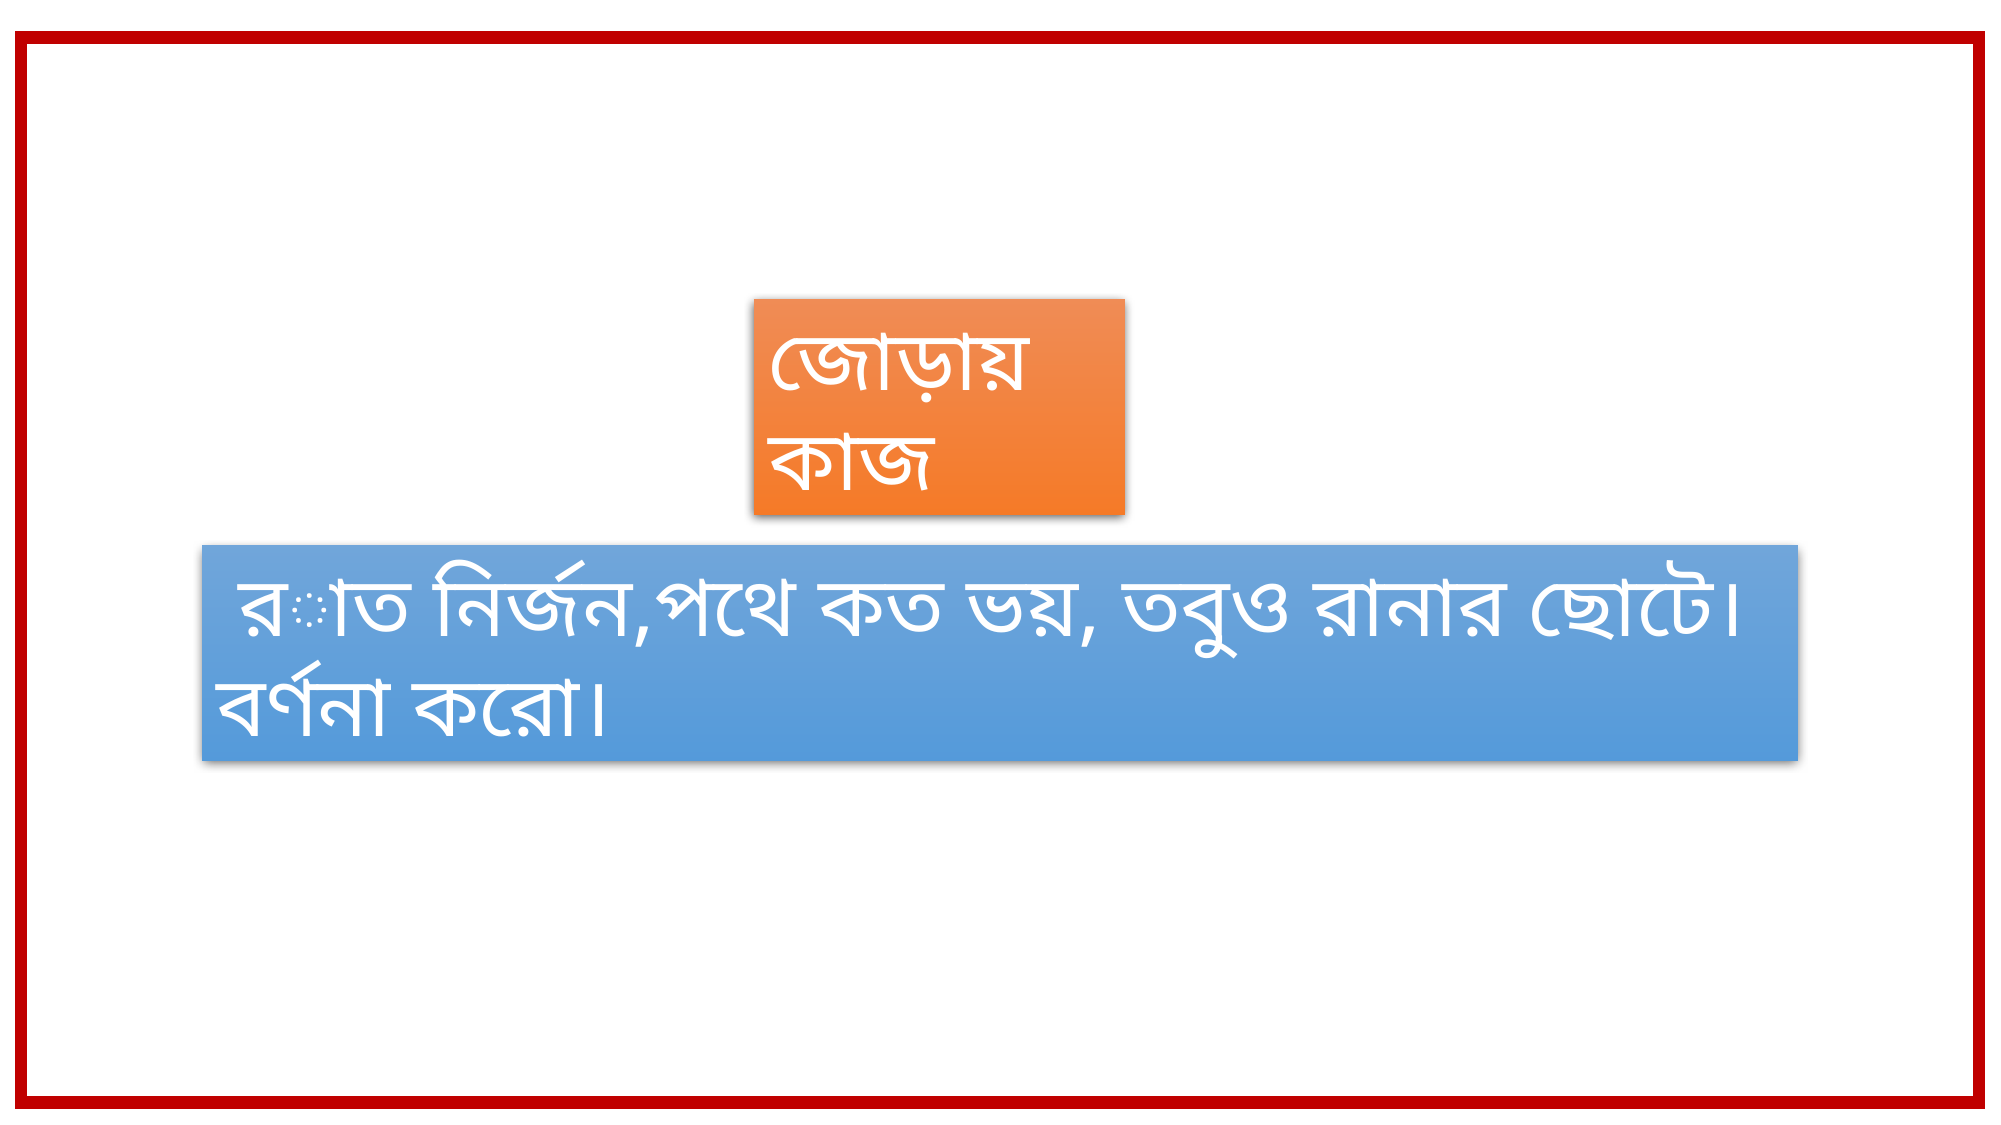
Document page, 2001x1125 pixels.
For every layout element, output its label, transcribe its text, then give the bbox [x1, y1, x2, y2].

text_box রাত নির্জন,পথে কত ভয়, তবুও রানার ছোটে। বর্ণনা করো। [202, 545, 1798, 761]
text_box জোড়ায় কাজ [754, 299, 1125, 515]
